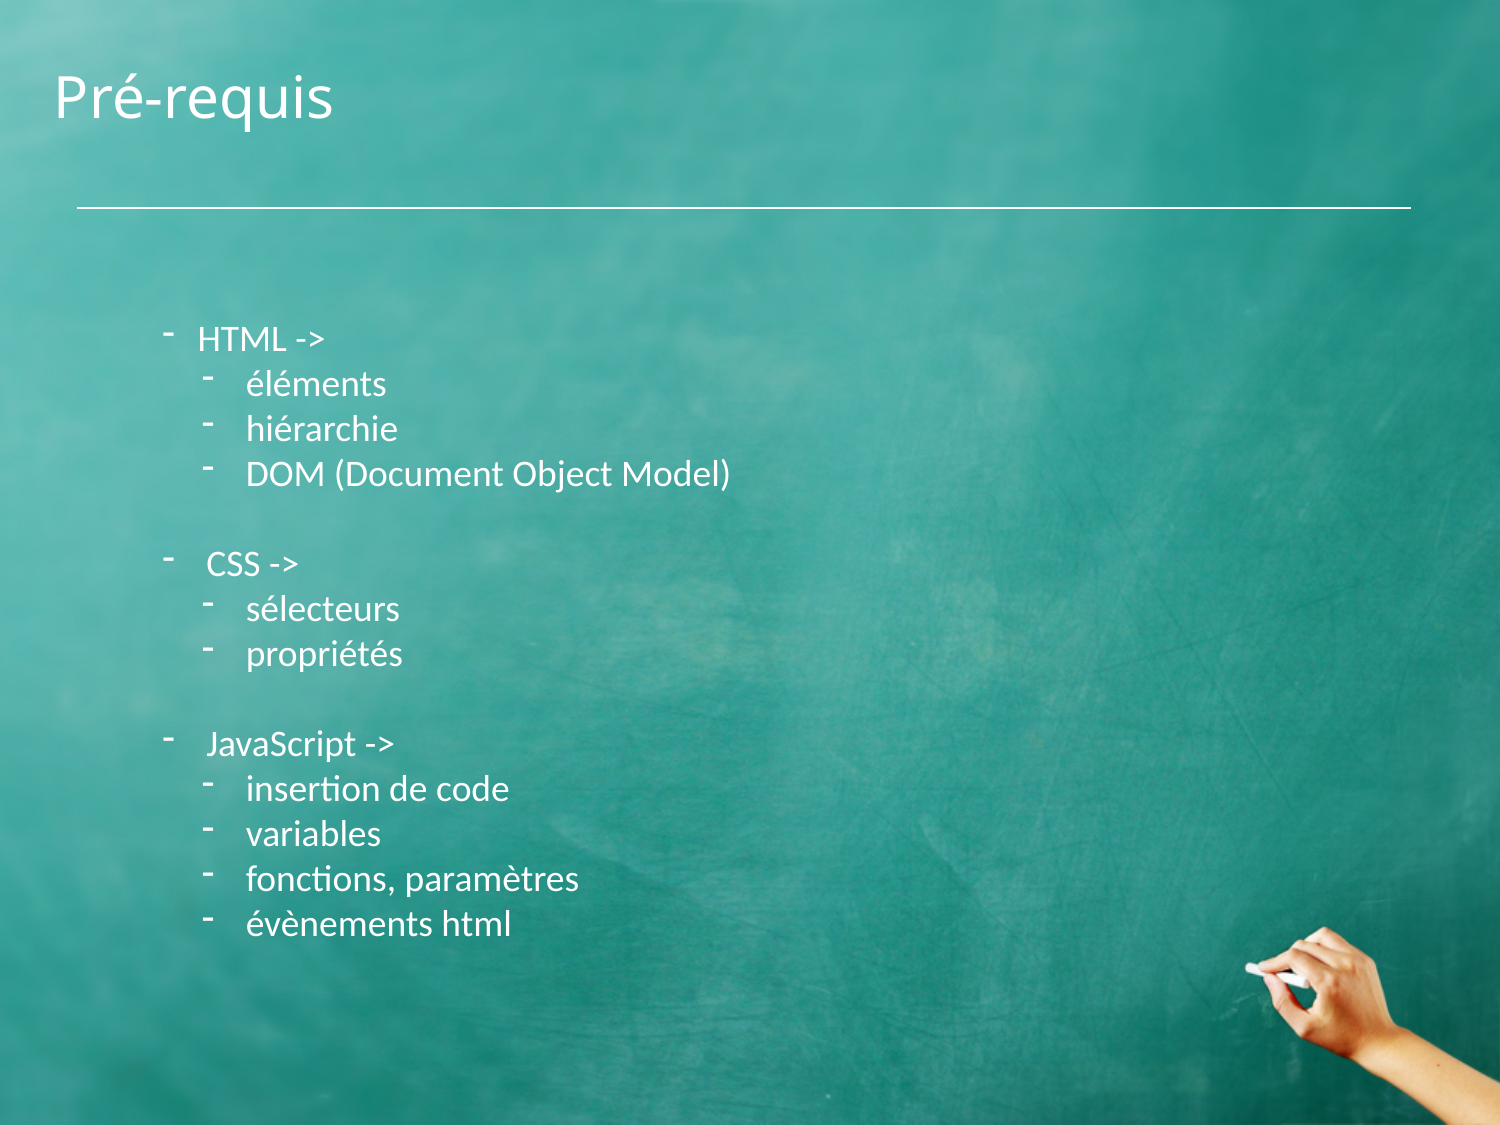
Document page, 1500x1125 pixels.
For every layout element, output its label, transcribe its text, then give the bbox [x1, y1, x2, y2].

title Pré-requis [39, 35, 1471, 154]
picture [0, 0, 1500, 1125]
text_box HTML -> éléments hiérarchie DOM (Document Object Model) CSS -> sélecteurs propriétés JavaScript -> insertion de code variables fonctions, paramètres évènements html [147, 306, 1317, 996]
